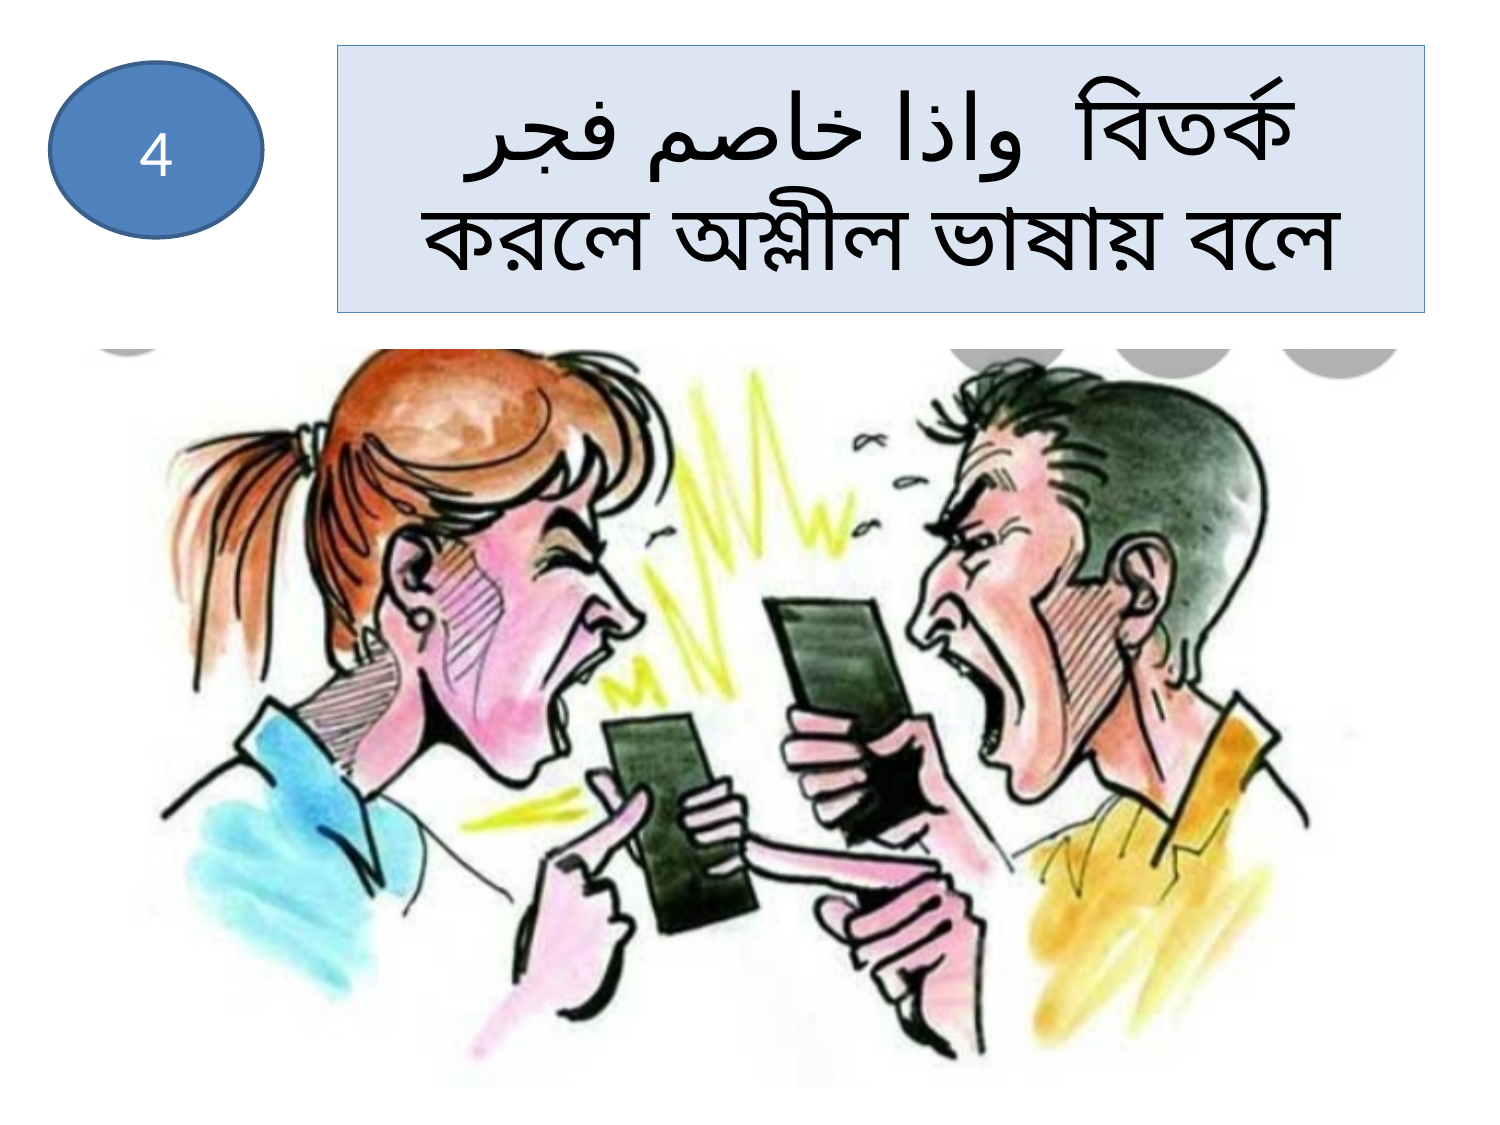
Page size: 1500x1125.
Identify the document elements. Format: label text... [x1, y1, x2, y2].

text_box 4 [47, 60, 265, 240]
title واذا خاصم فجر বিতর্ক করলে অশ্লীল ভাষায় বলে [337, 45, 1425, 313]
picture [37, 349, 1463, 1088]
